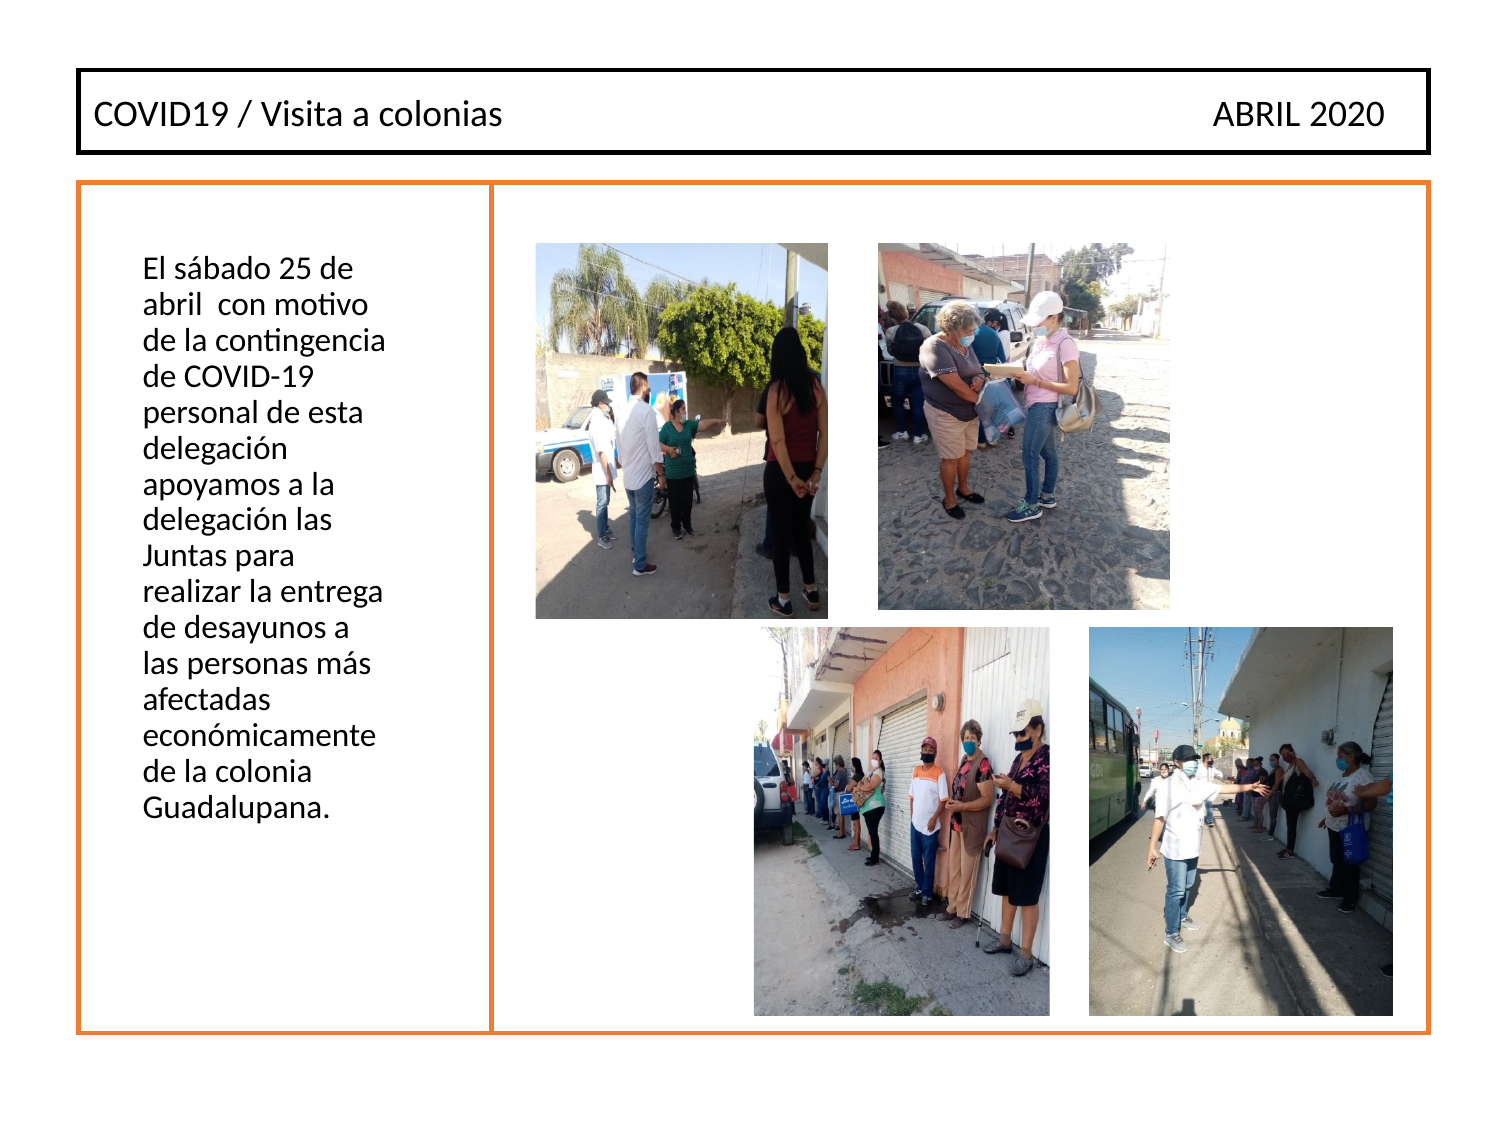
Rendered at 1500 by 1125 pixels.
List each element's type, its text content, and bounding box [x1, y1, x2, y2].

picture [753, 627, 1050, 1016]
text_box El sábado 25 de abril con motivo de la contingencia de COVID-19 personal de esta delegación apoyamos a la delegación las Juntas para realizar la entrega de desayunos a las personas más afectadas económicamente de la colonia Guadalupana. [127, 243, 403, 833]
text_box COVID19 / Visita a colonias [78, 69, 1430, 154]
text_box ABRIL 2020 [1198, 81, 1421, 141]
picture [1089, 627, 1393, 1016]
text_box [78, 181, 1430, 1034]
picture [878, 243, 1170, 611]
picture [535, 243, 828, 619]
